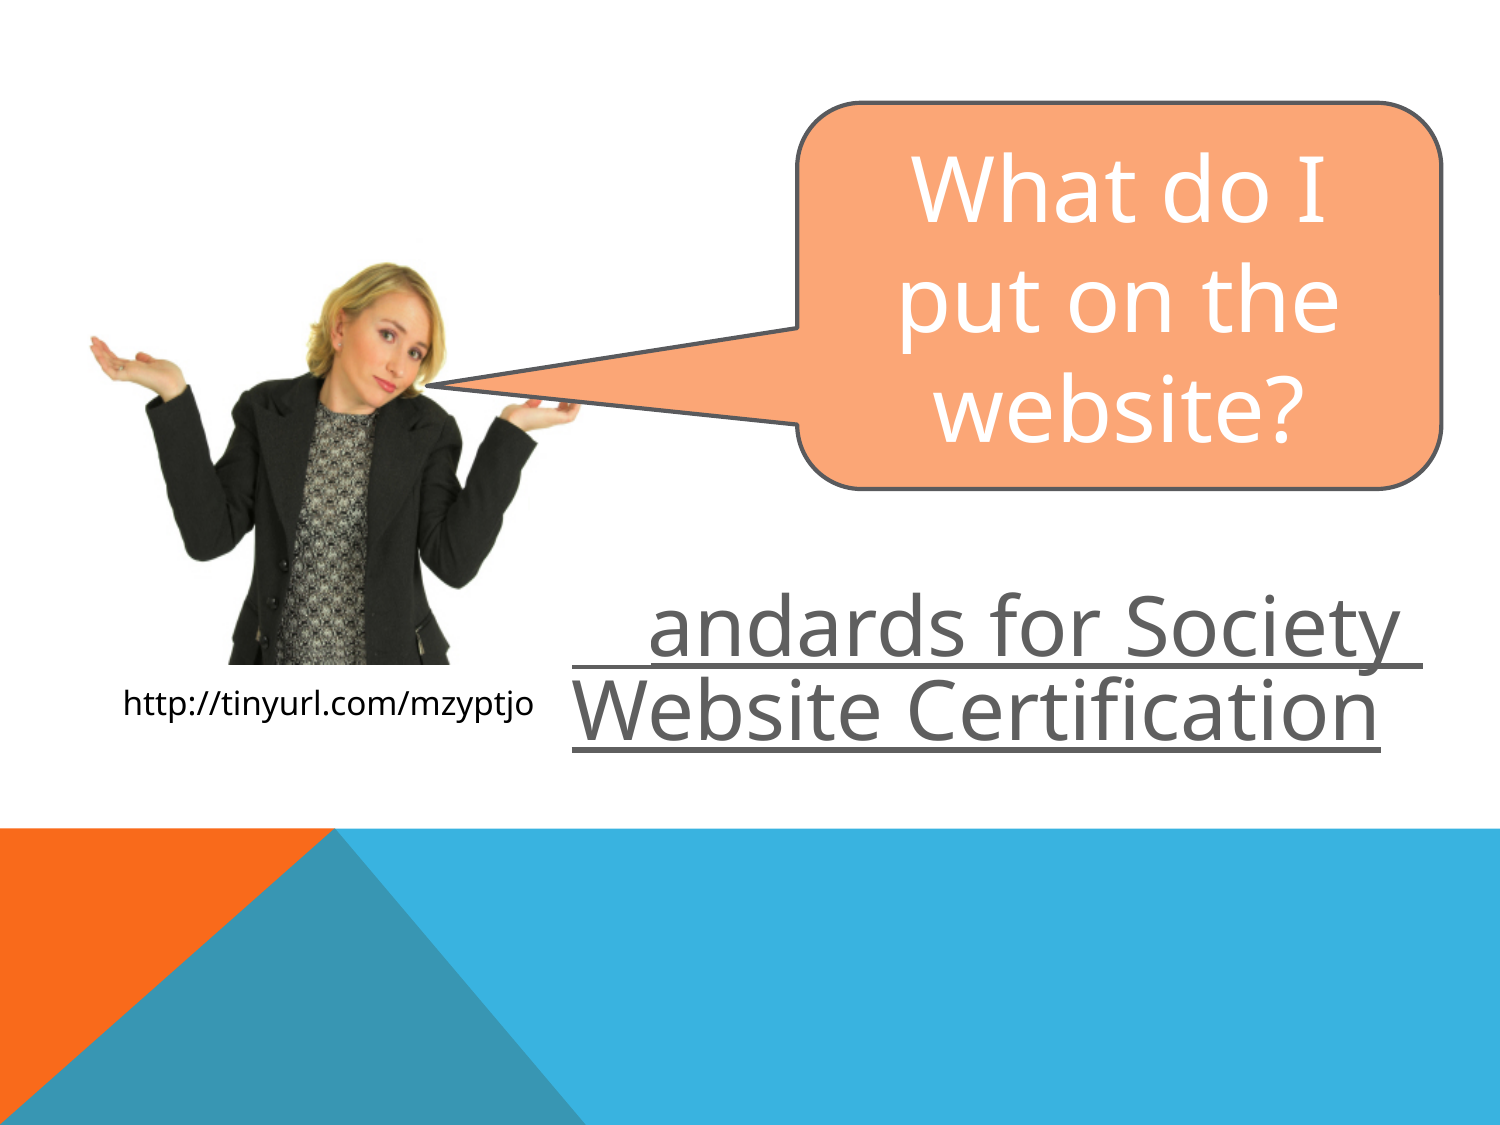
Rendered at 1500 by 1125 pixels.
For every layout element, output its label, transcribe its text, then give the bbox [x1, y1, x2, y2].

text_box http://tinyurl.com/mzyptjo [107, 674, 550, 730]
picture [54, 222, 651, 665]
text_box What do I put on the website? [654, 100, 1444, 492]
text_box Standards for Society Website Certification [556, 566, 1500, 695]
